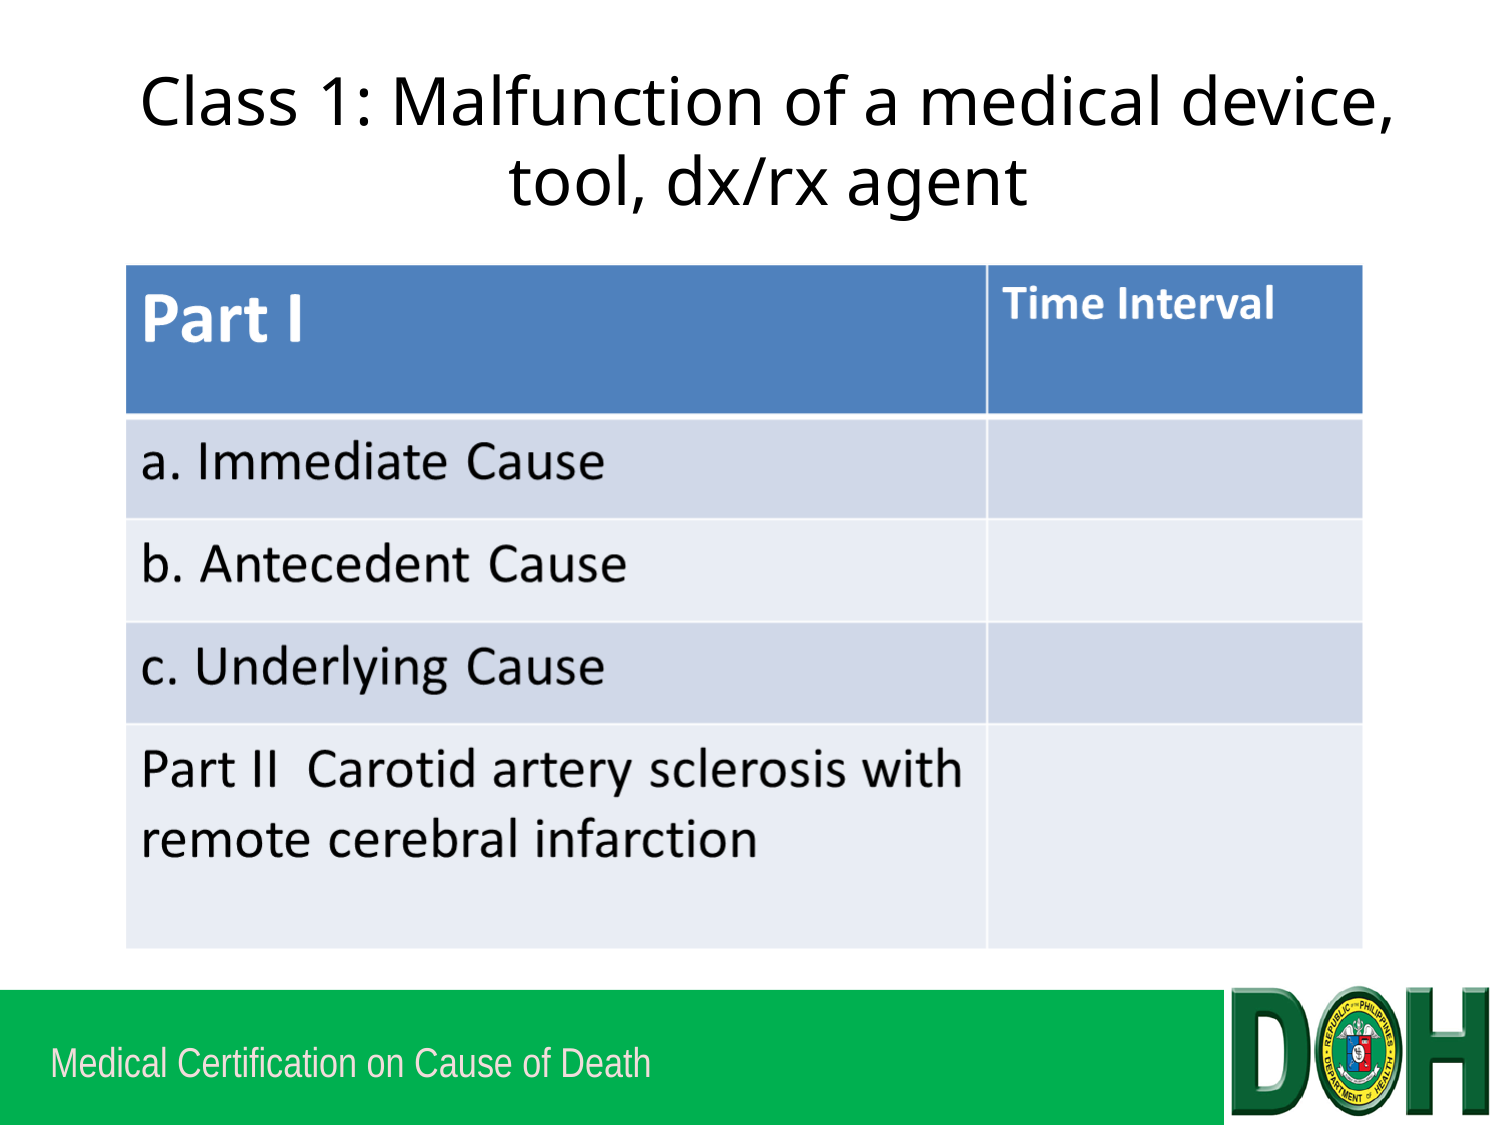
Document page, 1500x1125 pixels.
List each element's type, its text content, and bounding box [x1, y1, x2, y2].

picture [1224, 975, 1500, 1125]
title Class 1: Malfunction of a medical device, tool, dx/rx agent [112, 45, 1425, 233]
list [124, 249, 1364, 951]
